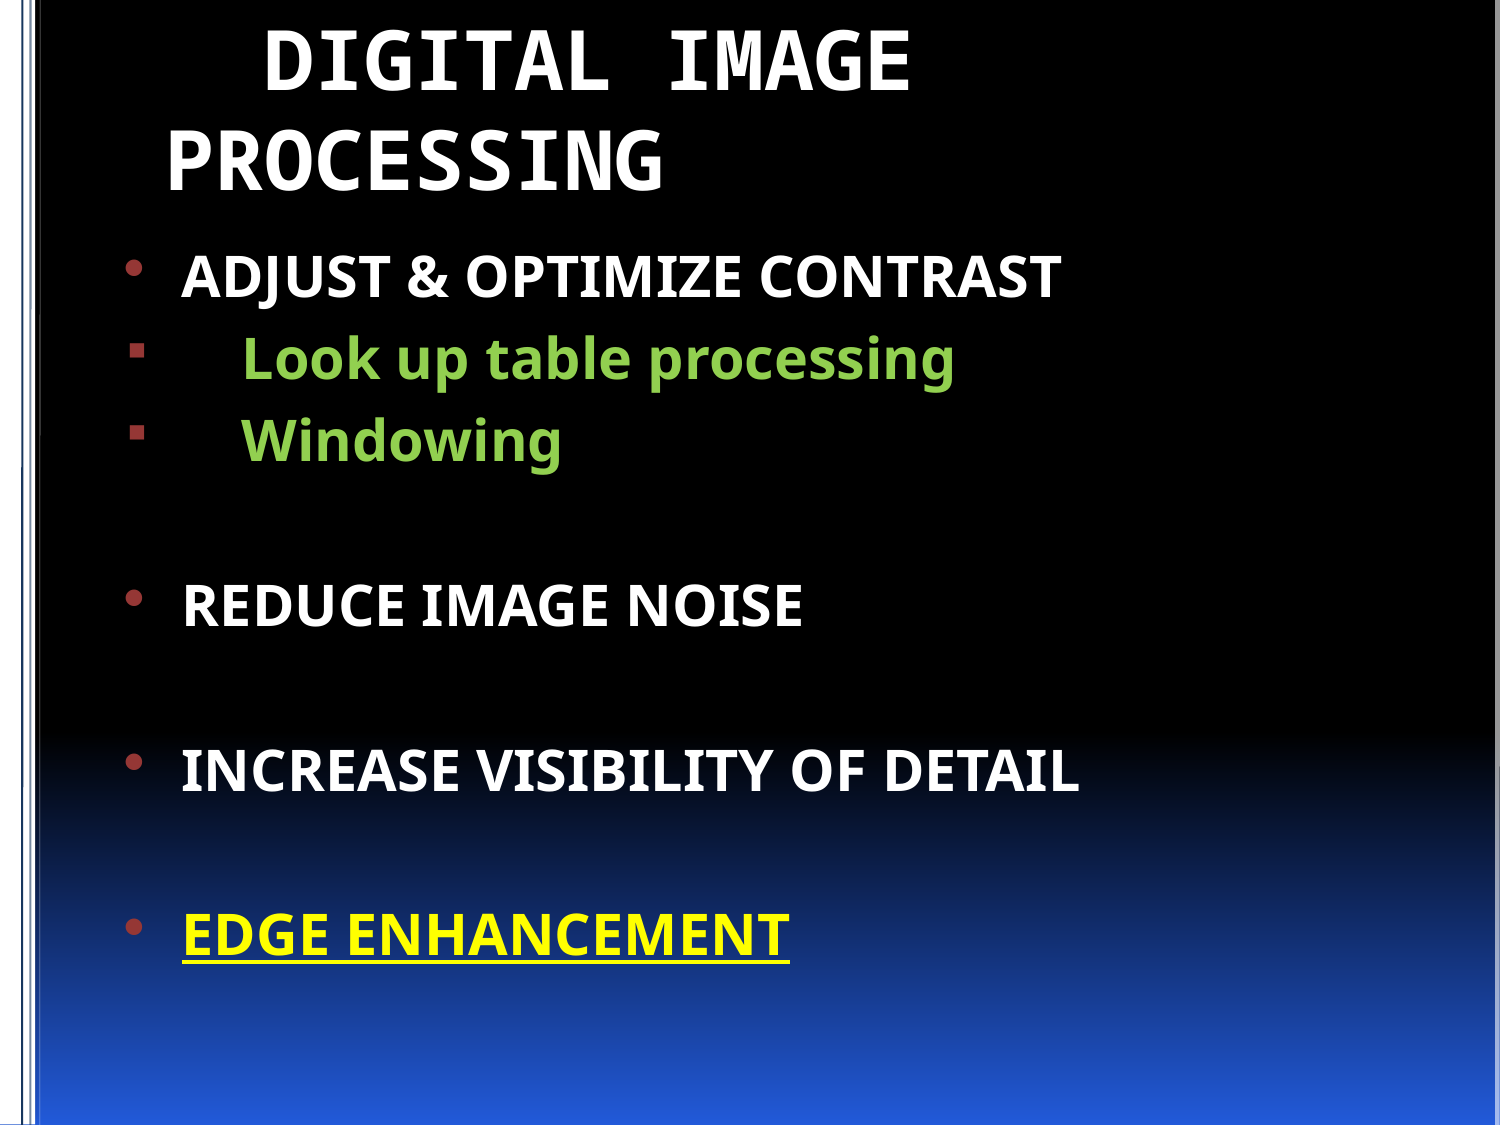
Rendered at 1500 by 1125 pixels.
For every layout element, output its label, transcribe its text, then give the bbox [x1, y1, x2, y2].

list ADJUST & OPTIMIZE CONTRAST Look up table processing Windowing REDUCE IMAGE NOISE INCREASE VISIBILITY OF DETAIL EDGE ENHANCEMENT [99, 149, 1375, 981]
title DIGITAL IMAGE PROCESSING [150, 0, 1425, 150]
